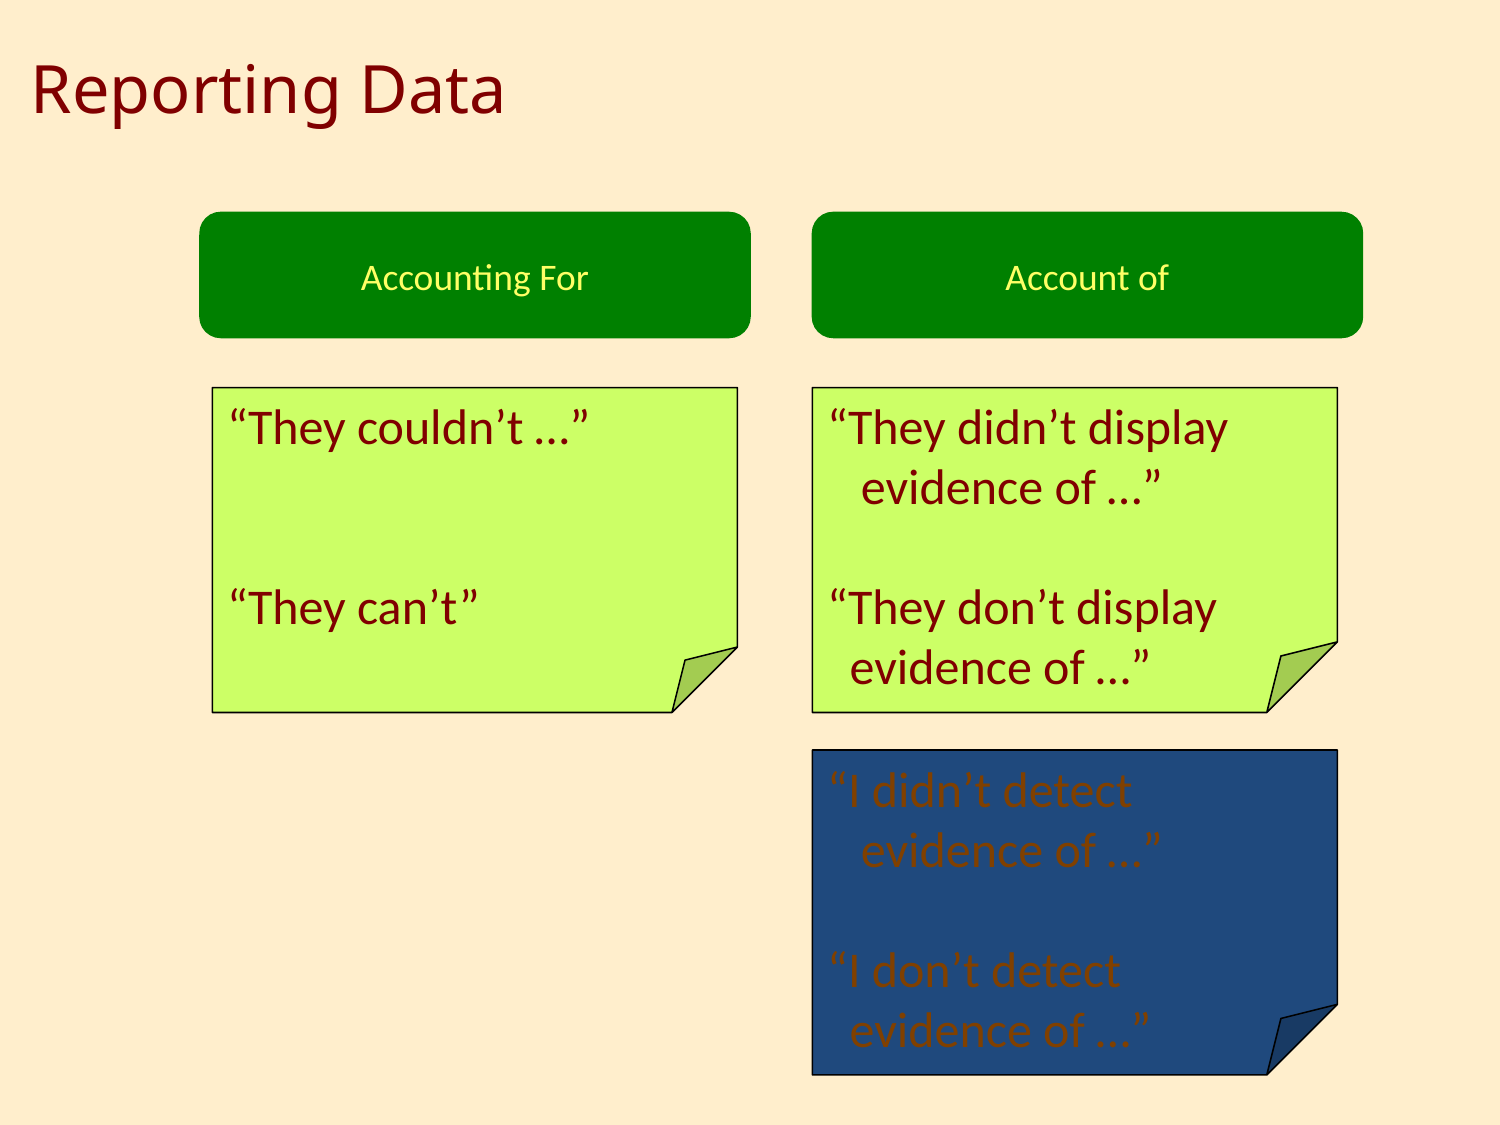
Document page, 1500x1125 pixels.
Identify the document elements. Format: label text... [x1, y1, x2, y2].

text_box Account of [812, 212, 1363, 338]
title Reporting Data [15, 17, 1122, 156]
text_box “They didn’t display evidence of …” “They don’t display evidence of …” [812, 387, 1338, 713]
text_box “I didn’t detect evidence of …” “I don’t detect evidence of …” [812, 750, 1338, 1075]
text_box “They couldn’t …” “They can’t” [212, 387, 738, 713]
text_box Accounting For [199, 212, 751, 338]
